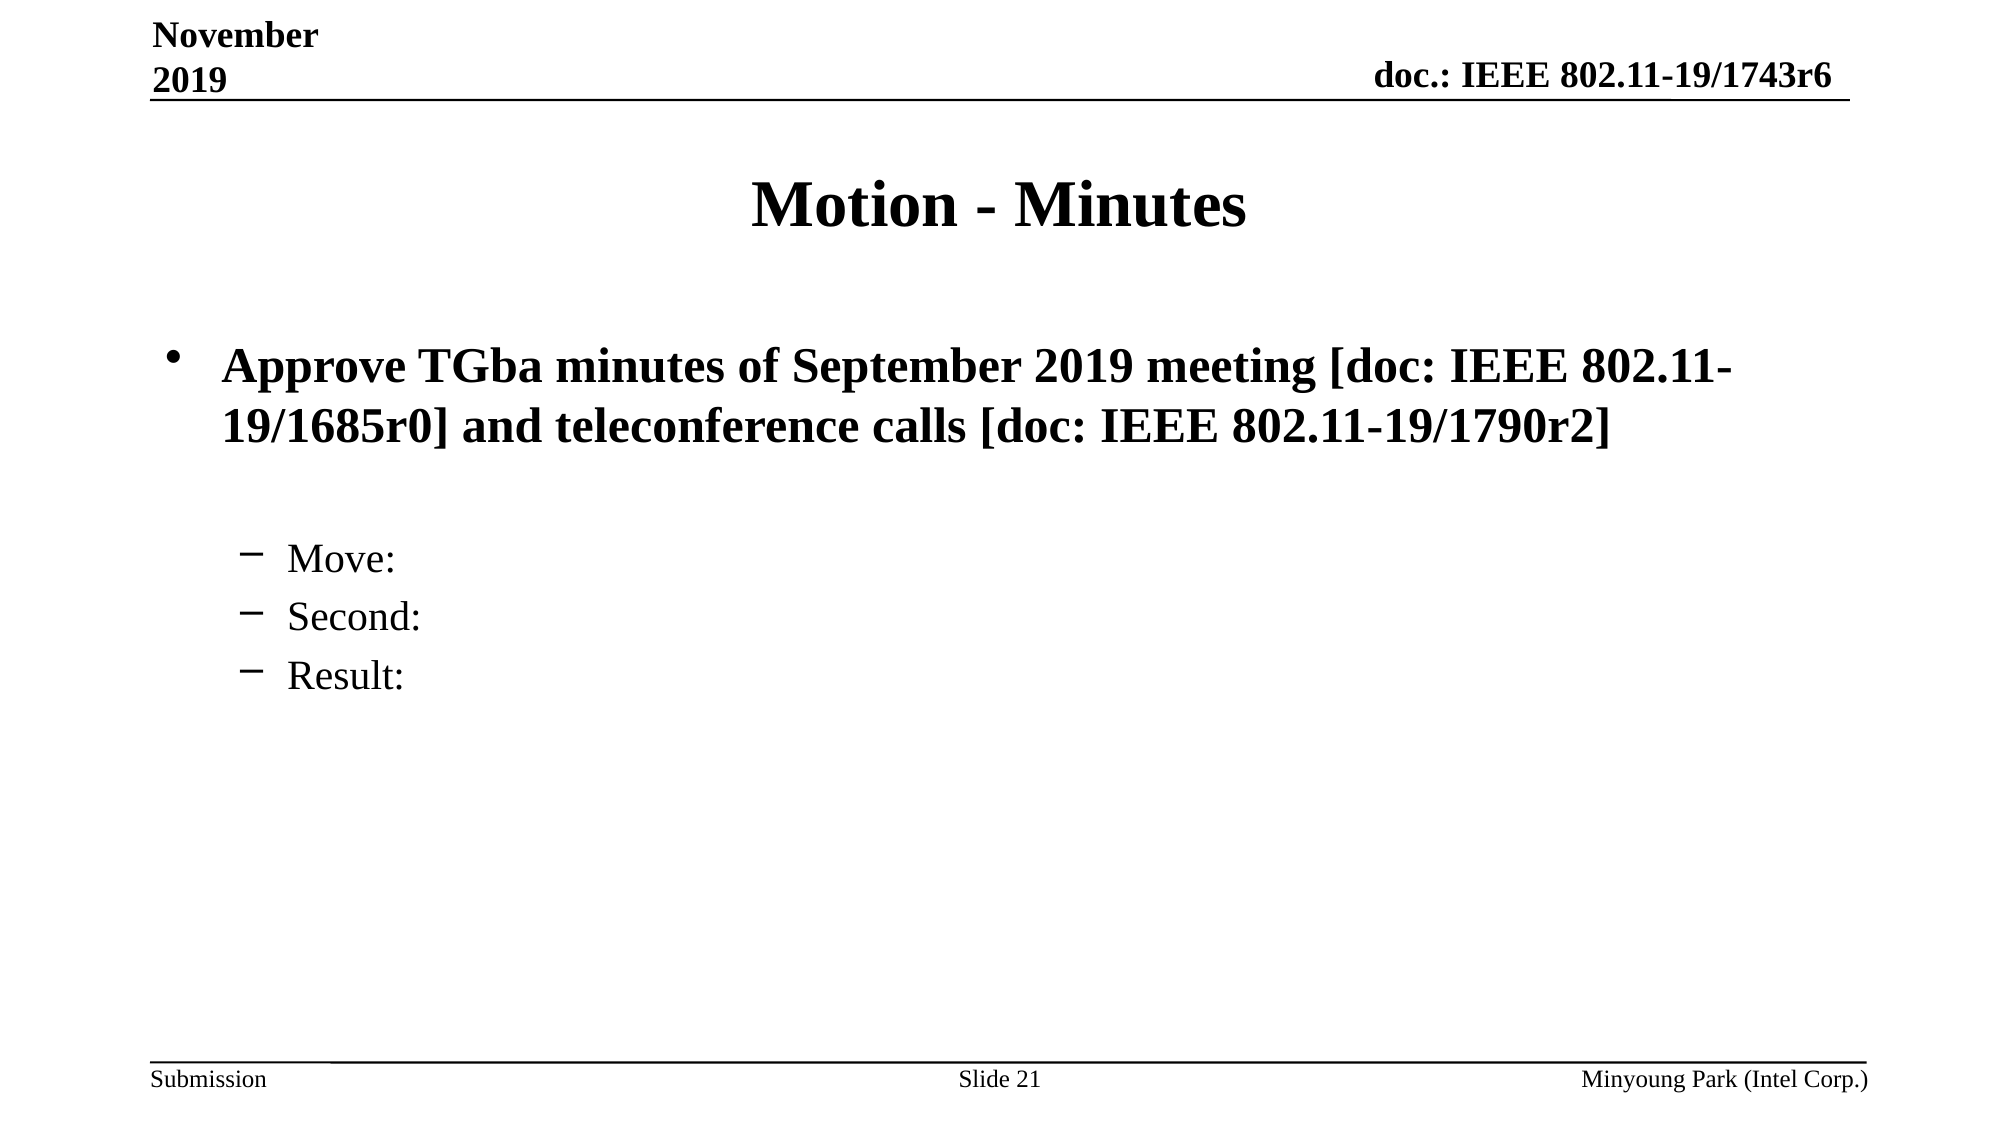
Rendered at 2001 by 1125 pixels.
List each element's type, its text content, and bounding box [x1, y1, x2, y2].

list Approve TGba minutes of September 2019 meeting [doc: IEEE 802.11-19/1685r0] and teleconference calls [doc: IEEE 802.11-19/1790r2] Move: Second: Result: [150, 324, 1850, 1000]
title Motion - Minutes [150, 112, 1850, 288]
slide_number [152, 54, 347, 101]
footer Minyoung Park (Intel Corp.) [1266, 1061, 1869, 1093]
slide_number Slide 21 [957, 1061, 1042, 1093]
